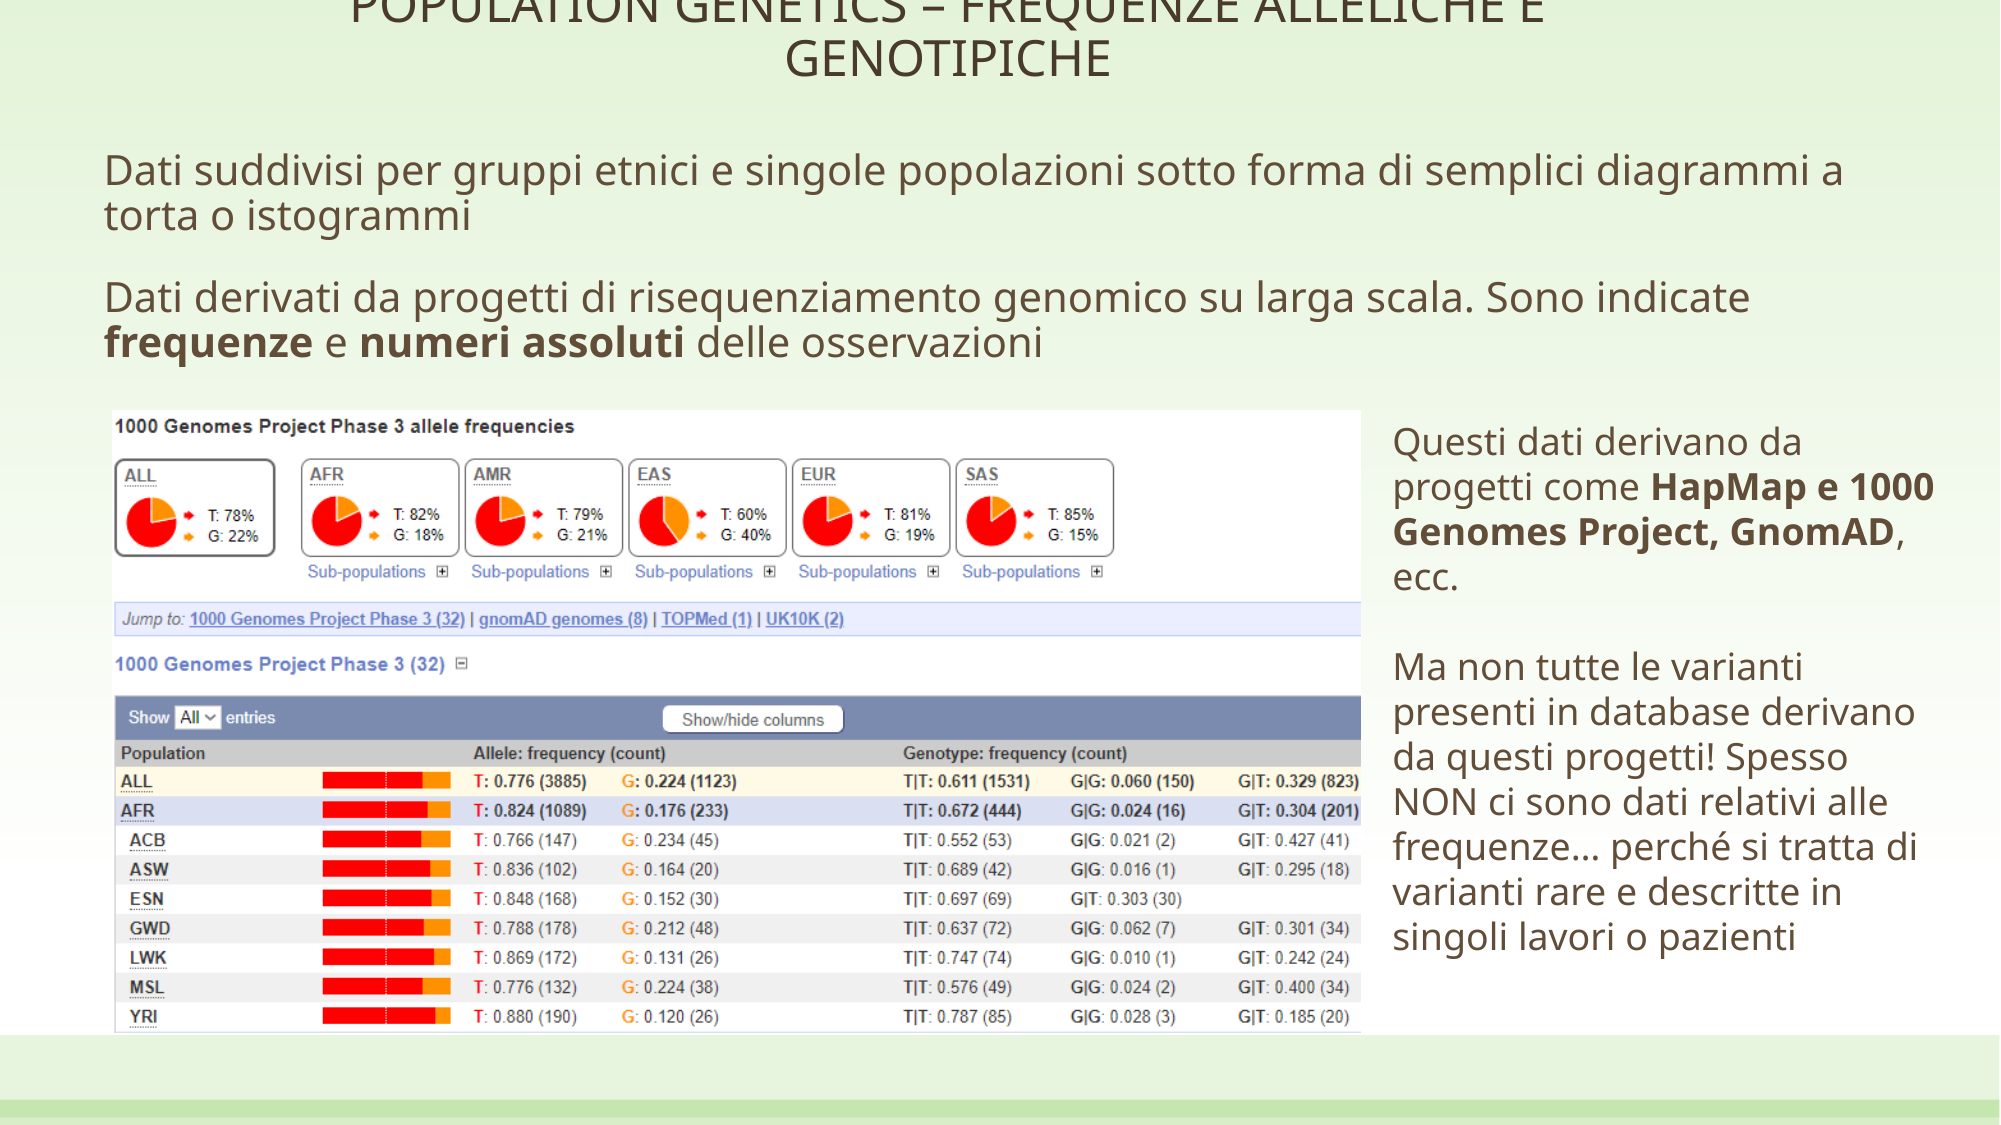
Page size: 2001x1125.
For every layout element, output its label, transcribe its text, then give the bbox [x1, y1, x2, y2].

list Dati suddivisi per gruppi etnici e singole popolazioni sotto forma di semplici diagrammi a torta o istogrammi Dati derivati da progetti di risequenziamento genomico su larga scala. Sono indicate frequenze e numeri assoluti delle osservazioni [81, 141, 1914, 387]
picture [112, 410, 1361, 1033]
title POPULATION GENETICS – FREQUENZE ALLELICHE E GENOTIPICHE [168, 37, 1729, 96]
text_box Questi dati derivano da progetti come HapMap e 1000 Genomes Project, GnomAD, ecc. Ma non tutte le varianti presenti in database derivano da questi progetti! Spesso NON ci sono dati relativi alle frequenze… perché si tratta di varianti rare e descritte in singoli lavori o pazienti [1377, 410, 1956, 966]
